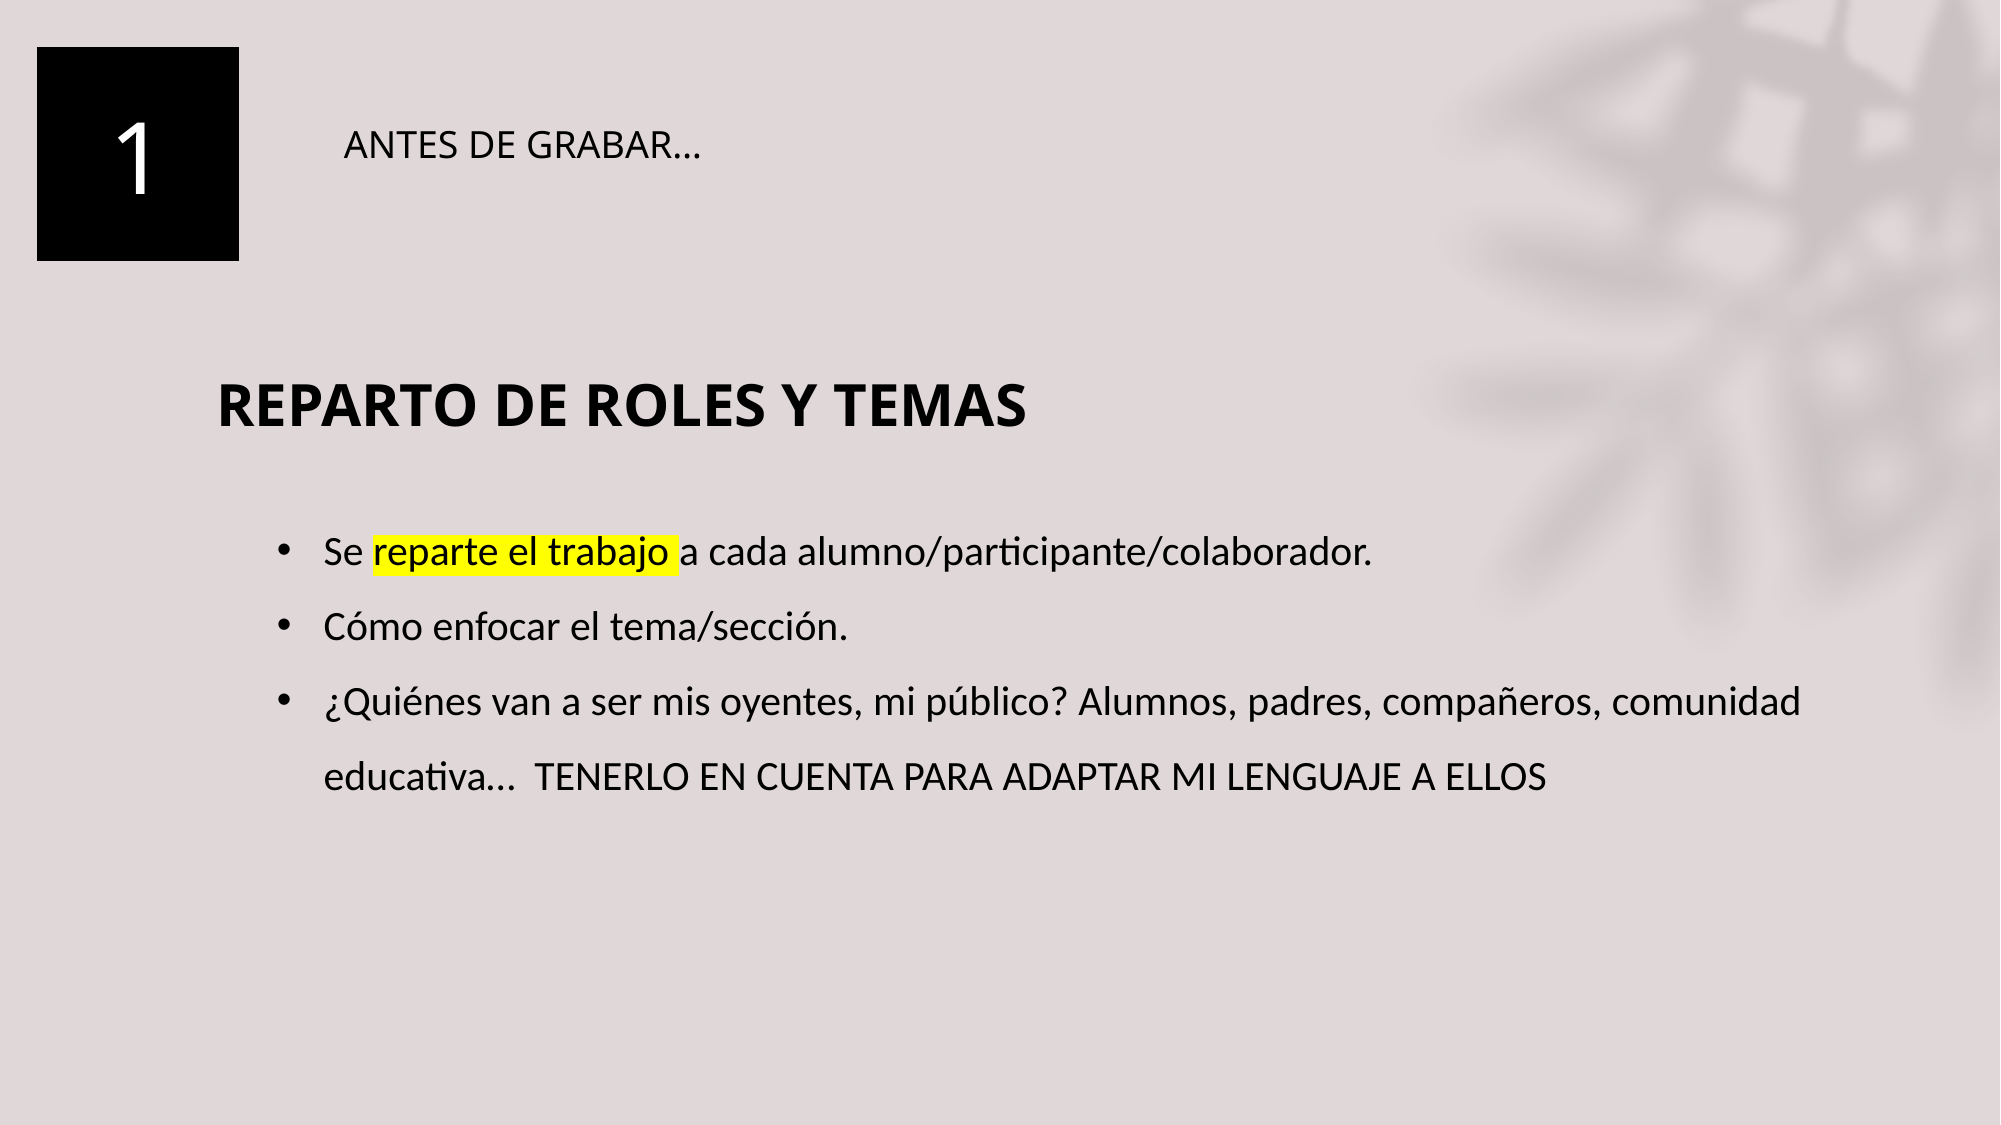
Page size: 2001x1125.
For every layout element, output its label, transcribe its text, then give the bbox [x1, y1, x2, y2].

text_box 1 [37, 47, 239, 261]
text_box ANTES DE GRABAR… [329, 113, 1787, 174]
text_box REPARTO DE ROLES Y TEMAS [201, 360, 1659, 446]
text_box Se reparte el trabajo a cada alumno/participante/colaborador. Cómo enfocar el tema/sección. ¿Quiénes van a ser mis oyentes, mi público? Alumnos, padres, compañeros, comunidad educativa… TENERLO EN CUENTA PARA ADAPTAR MI LENGUAJE A ELLOS [262, 491, 1880, 807]
